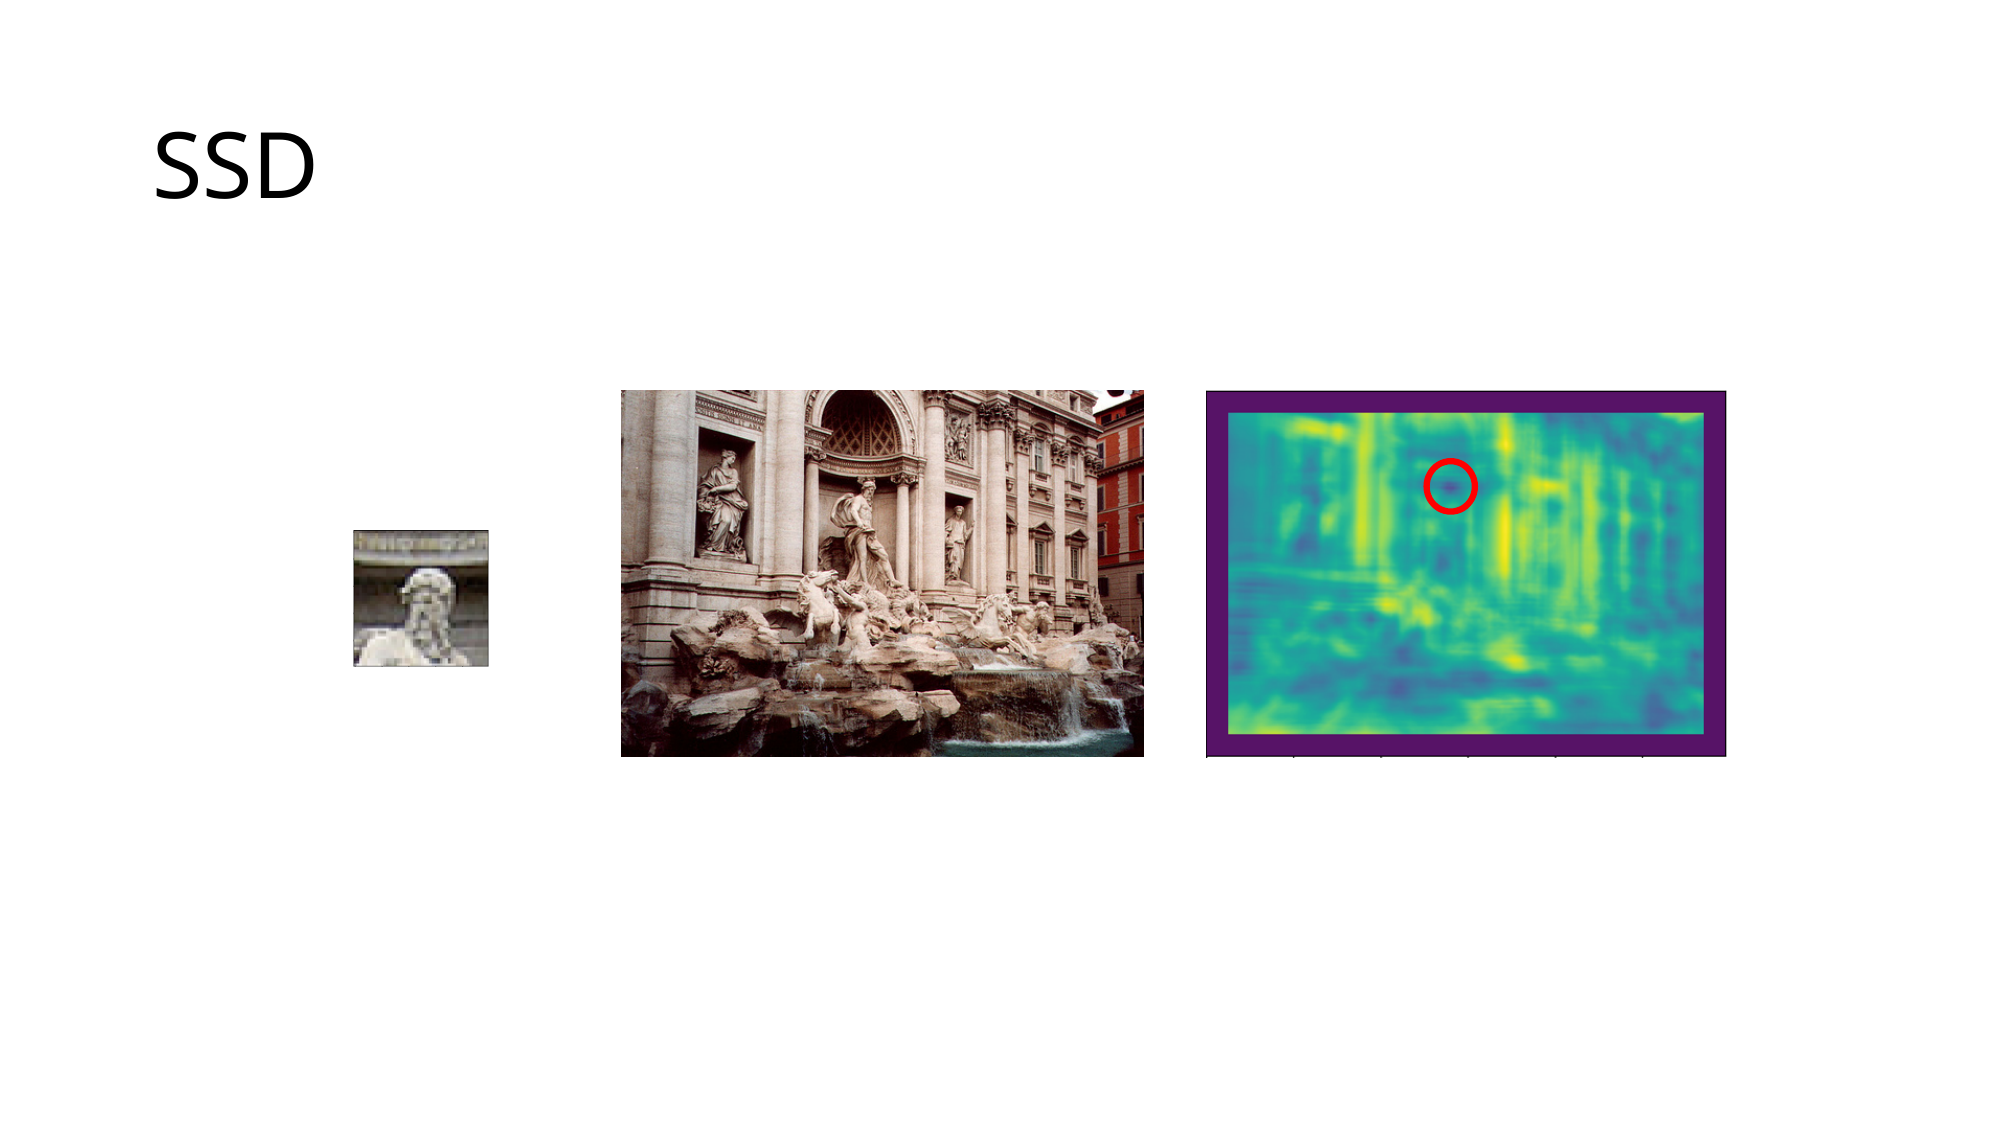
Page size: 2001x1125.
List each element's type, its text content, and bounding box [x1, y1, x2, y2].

picture [621, 390, 1144, 758]
title SSD [137, 59, 1863, 278]
picture [1206, 390, 1727, 758]
picture [353, 530, 489, 667]
